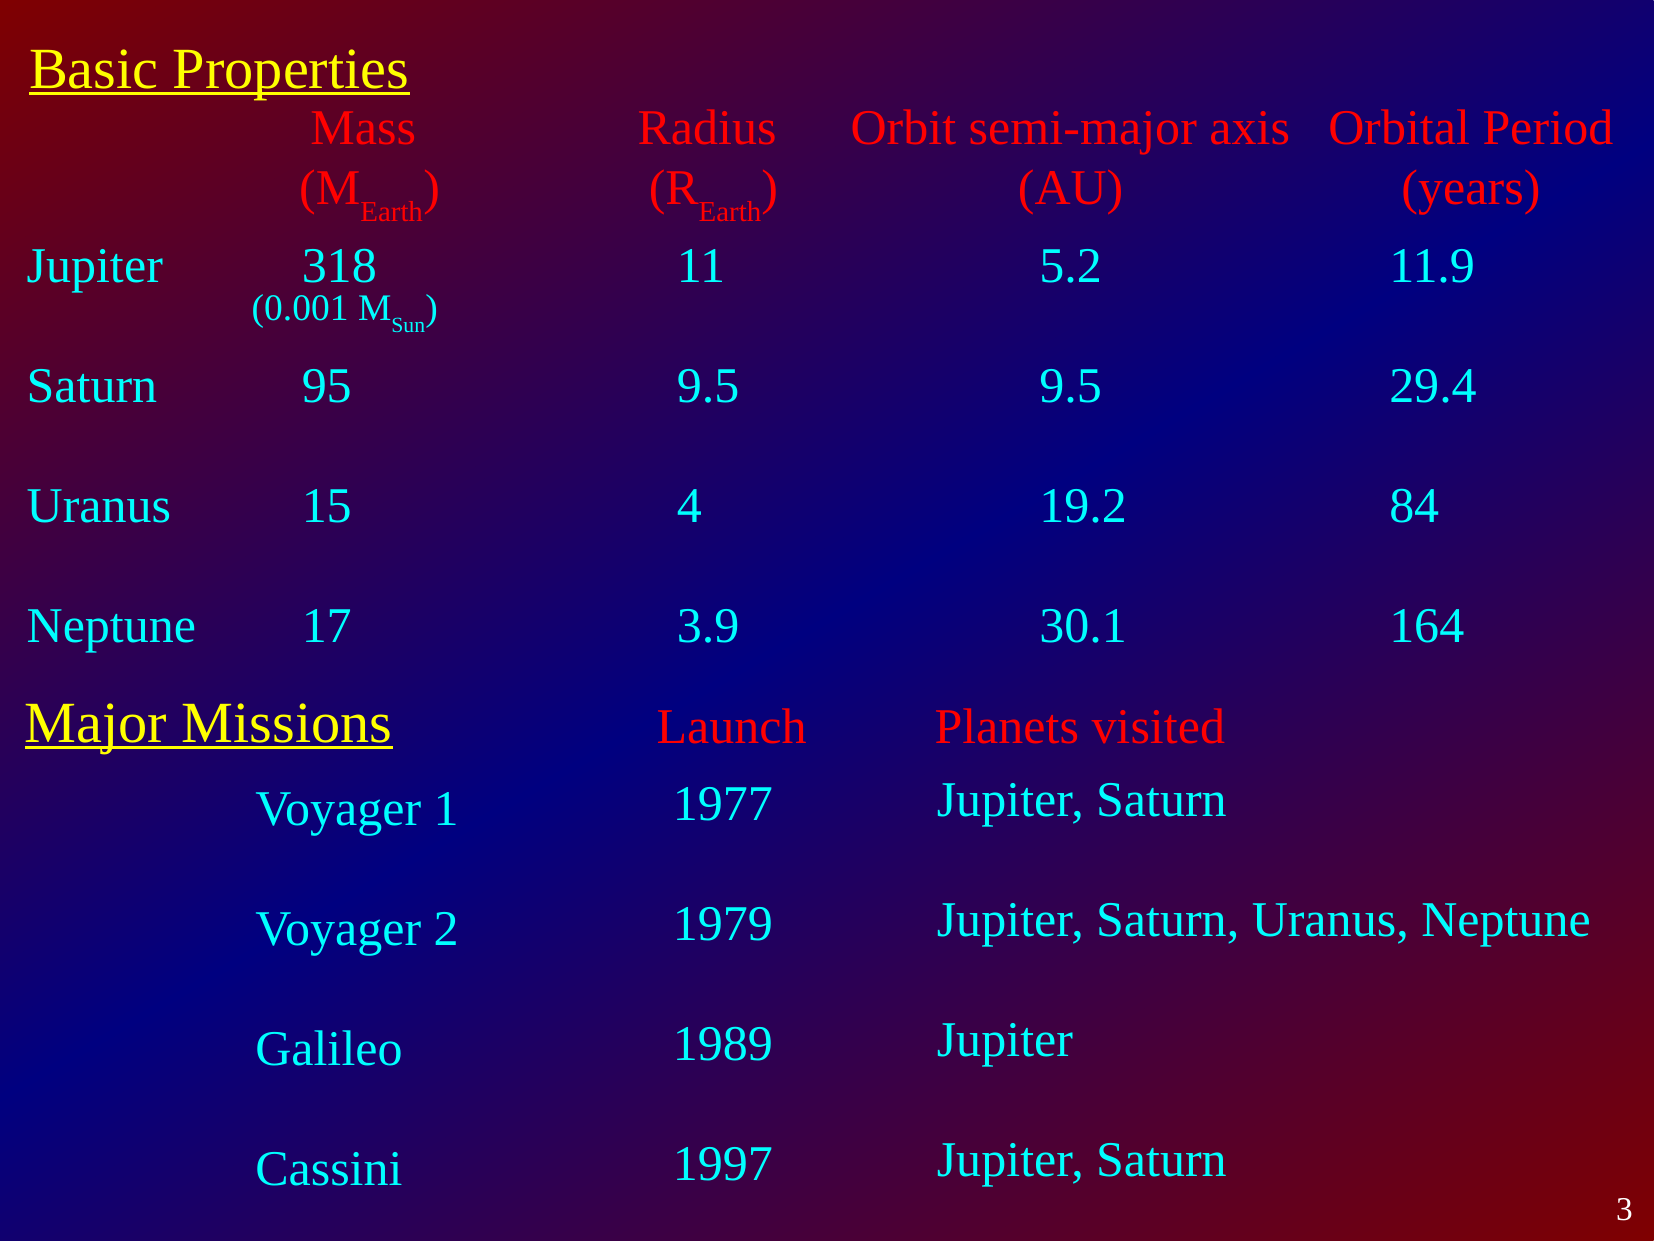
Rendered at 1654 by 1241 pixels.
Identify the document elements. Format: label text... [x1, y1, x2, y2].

text_box Basic Properties [14, 22, 425, 108]
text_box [24, 684, 1603, 1196]
text_box Orbital Period (years) [1288, 95, 1654, 215]
text_box Radius (REarth) [539, 95, 888, 228]
text_box (0.001 MSun) [251, 282, 486, 337]
text_box Jupiter Saturn Uranus Neptune [26, 232, 201, 653]
slide_number 3 [1261, 1174, 1648, 1241]
text_box 318 95 15 17 [301, 232, 411, 282]
text_box 5.2 9.5 19.2 30.1 [1039, 232, 1148, 653]
text_box 11.9 29.4 84 164 [1389, 232, 1498, 653]
text_box 318 95 15 17 [301, 337, 411, 653]
text_box Mass (MEarth) [201, 95, 525, 228]
text_box Orbit semi-major axis (AU) [839, 95, 1288, 215]
text_box 11 9.5 4 3.9 [676, 232, 773, 653]
